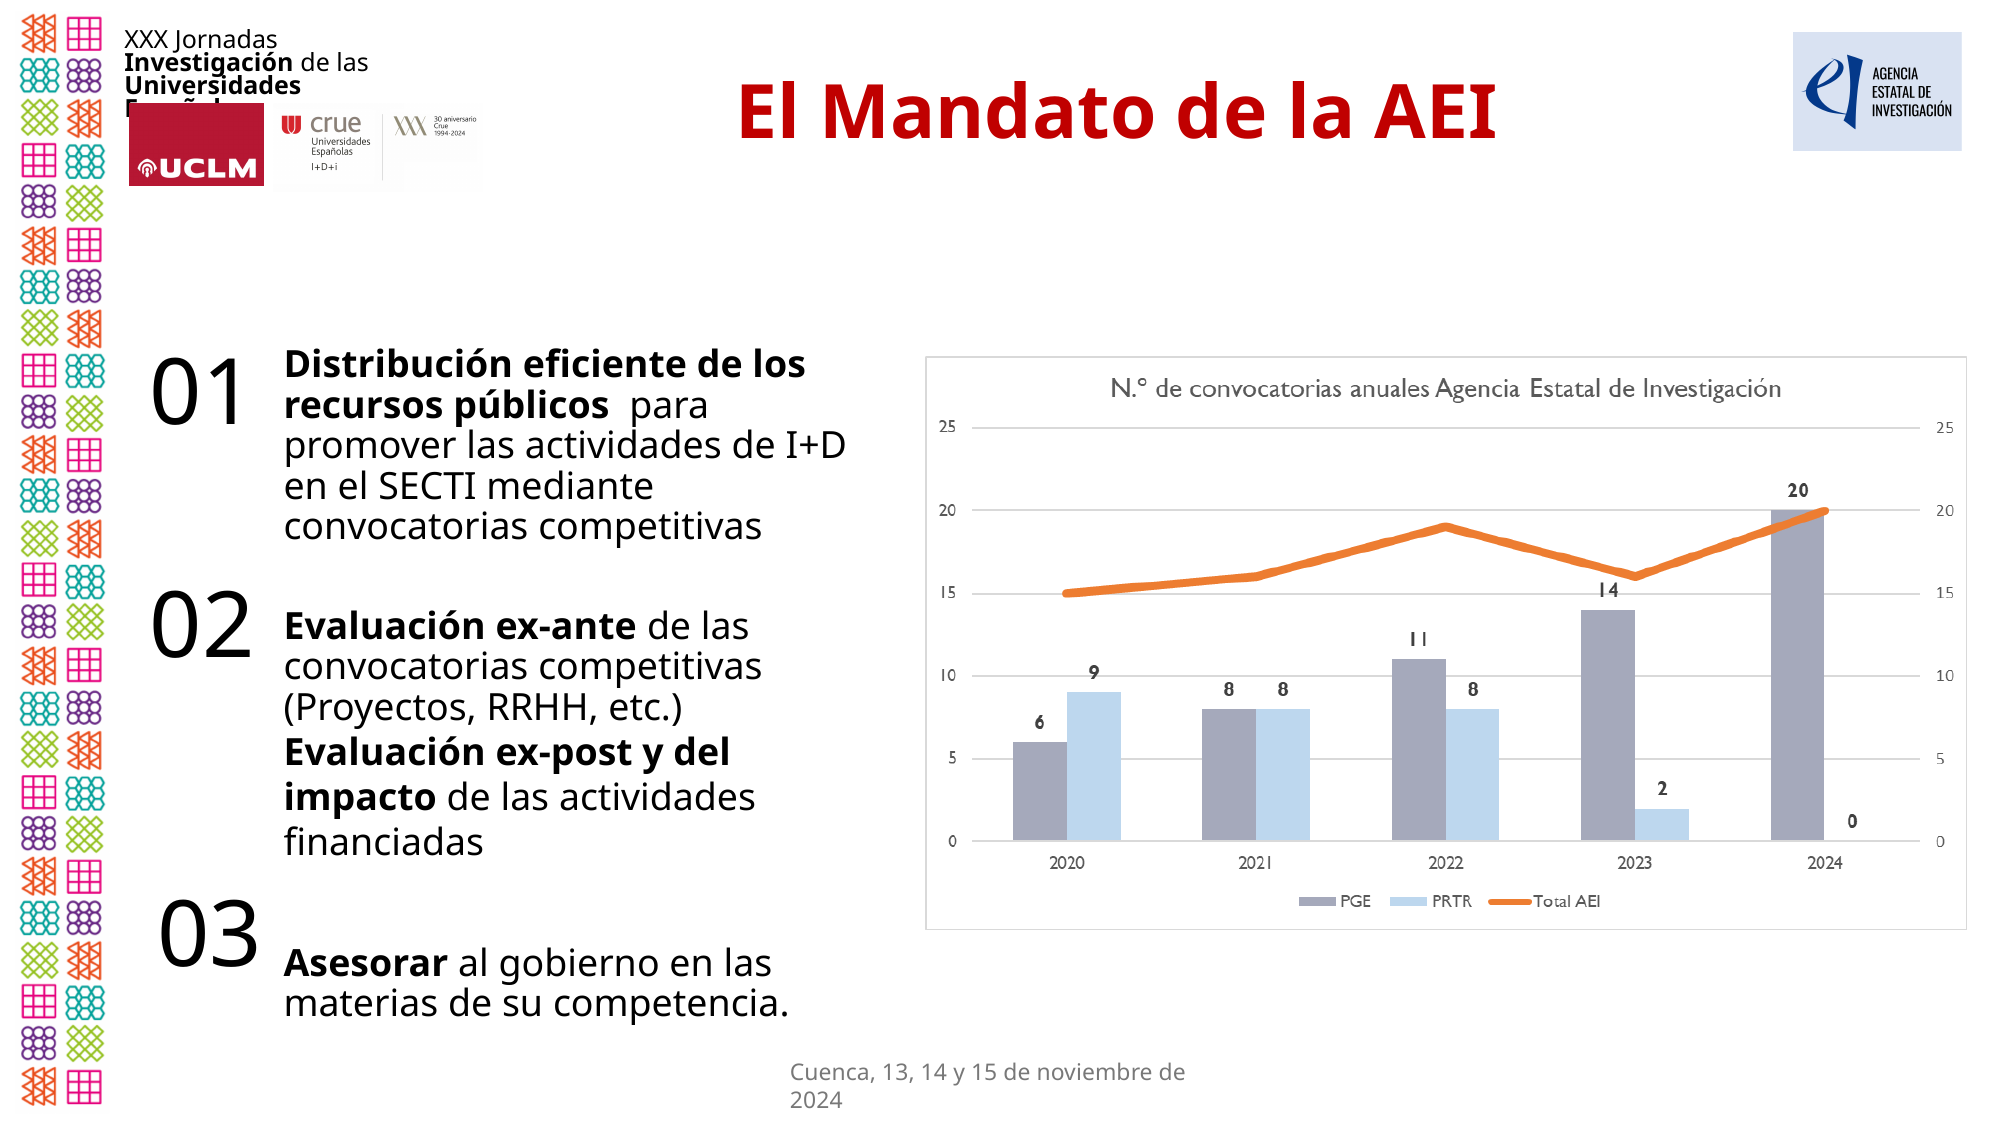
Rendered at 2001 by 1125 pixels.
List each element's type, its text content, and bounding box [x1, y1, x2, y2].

picture [1793, 32, 1962, 151]
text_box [134, 337, 907, 546]
picture [16, 12, 109, 1113]
slide_number Cuenca, 13, 14 y 15 de noviembre de 2024 [774, 1055, 1225, 1116]
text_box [141, 853, 907, 1061]
picture [129, 103, 264, 186]
title El Mandato de la AEI [486, 5, 1779, 224]
picture [273, 103, 483, 192]
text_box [134, 569, 896, 807]
picture [925, 356, 1967, 930]
